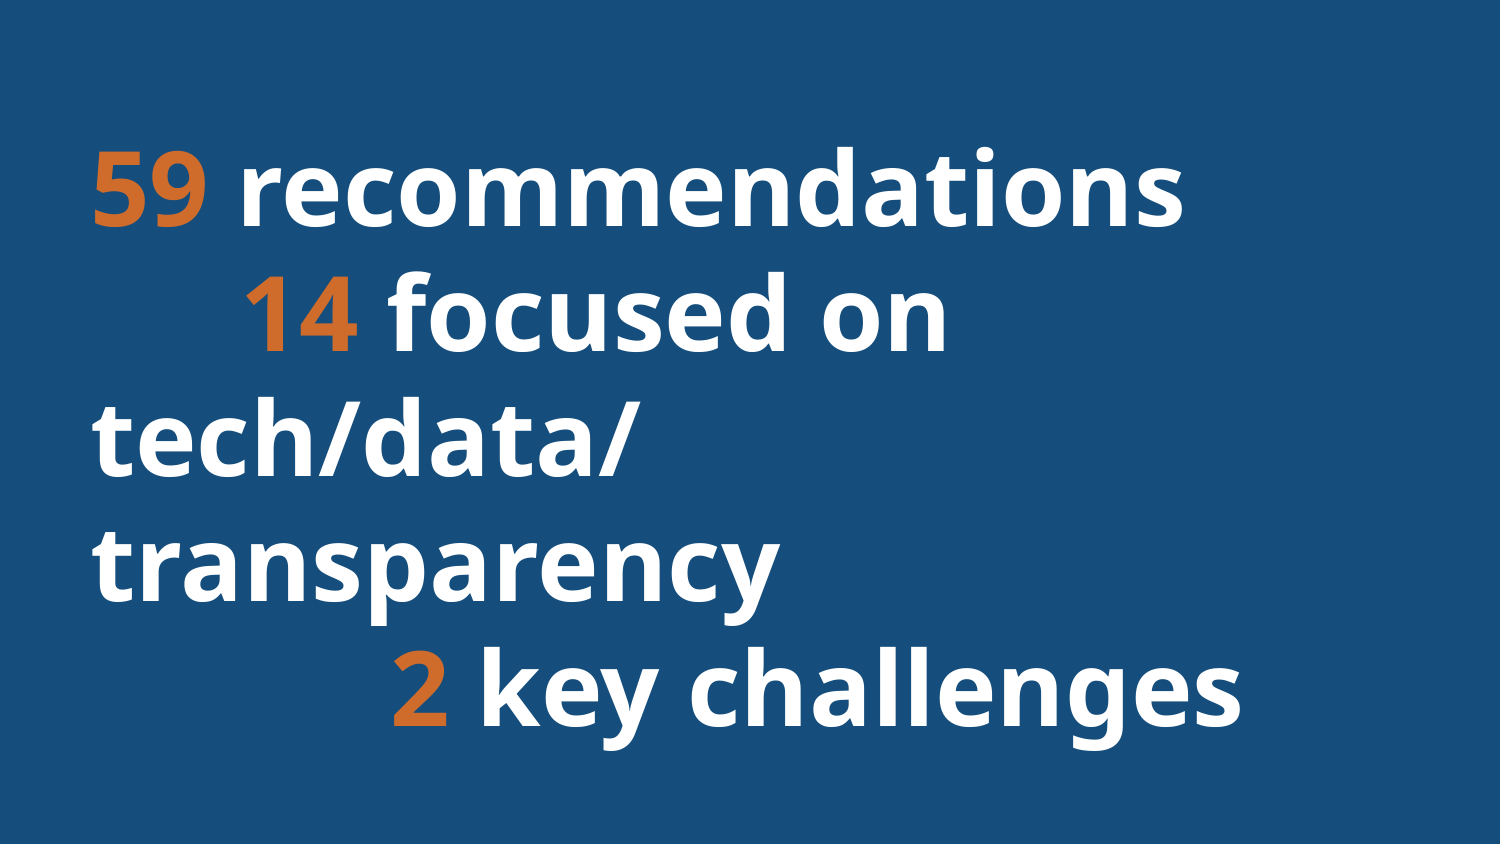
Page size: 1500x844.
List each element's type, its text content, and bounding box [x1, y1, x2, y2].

title 59 recommendations 14 focused on tech/data/ transparency 2 key challenges [75, 107, 1427, 572]
